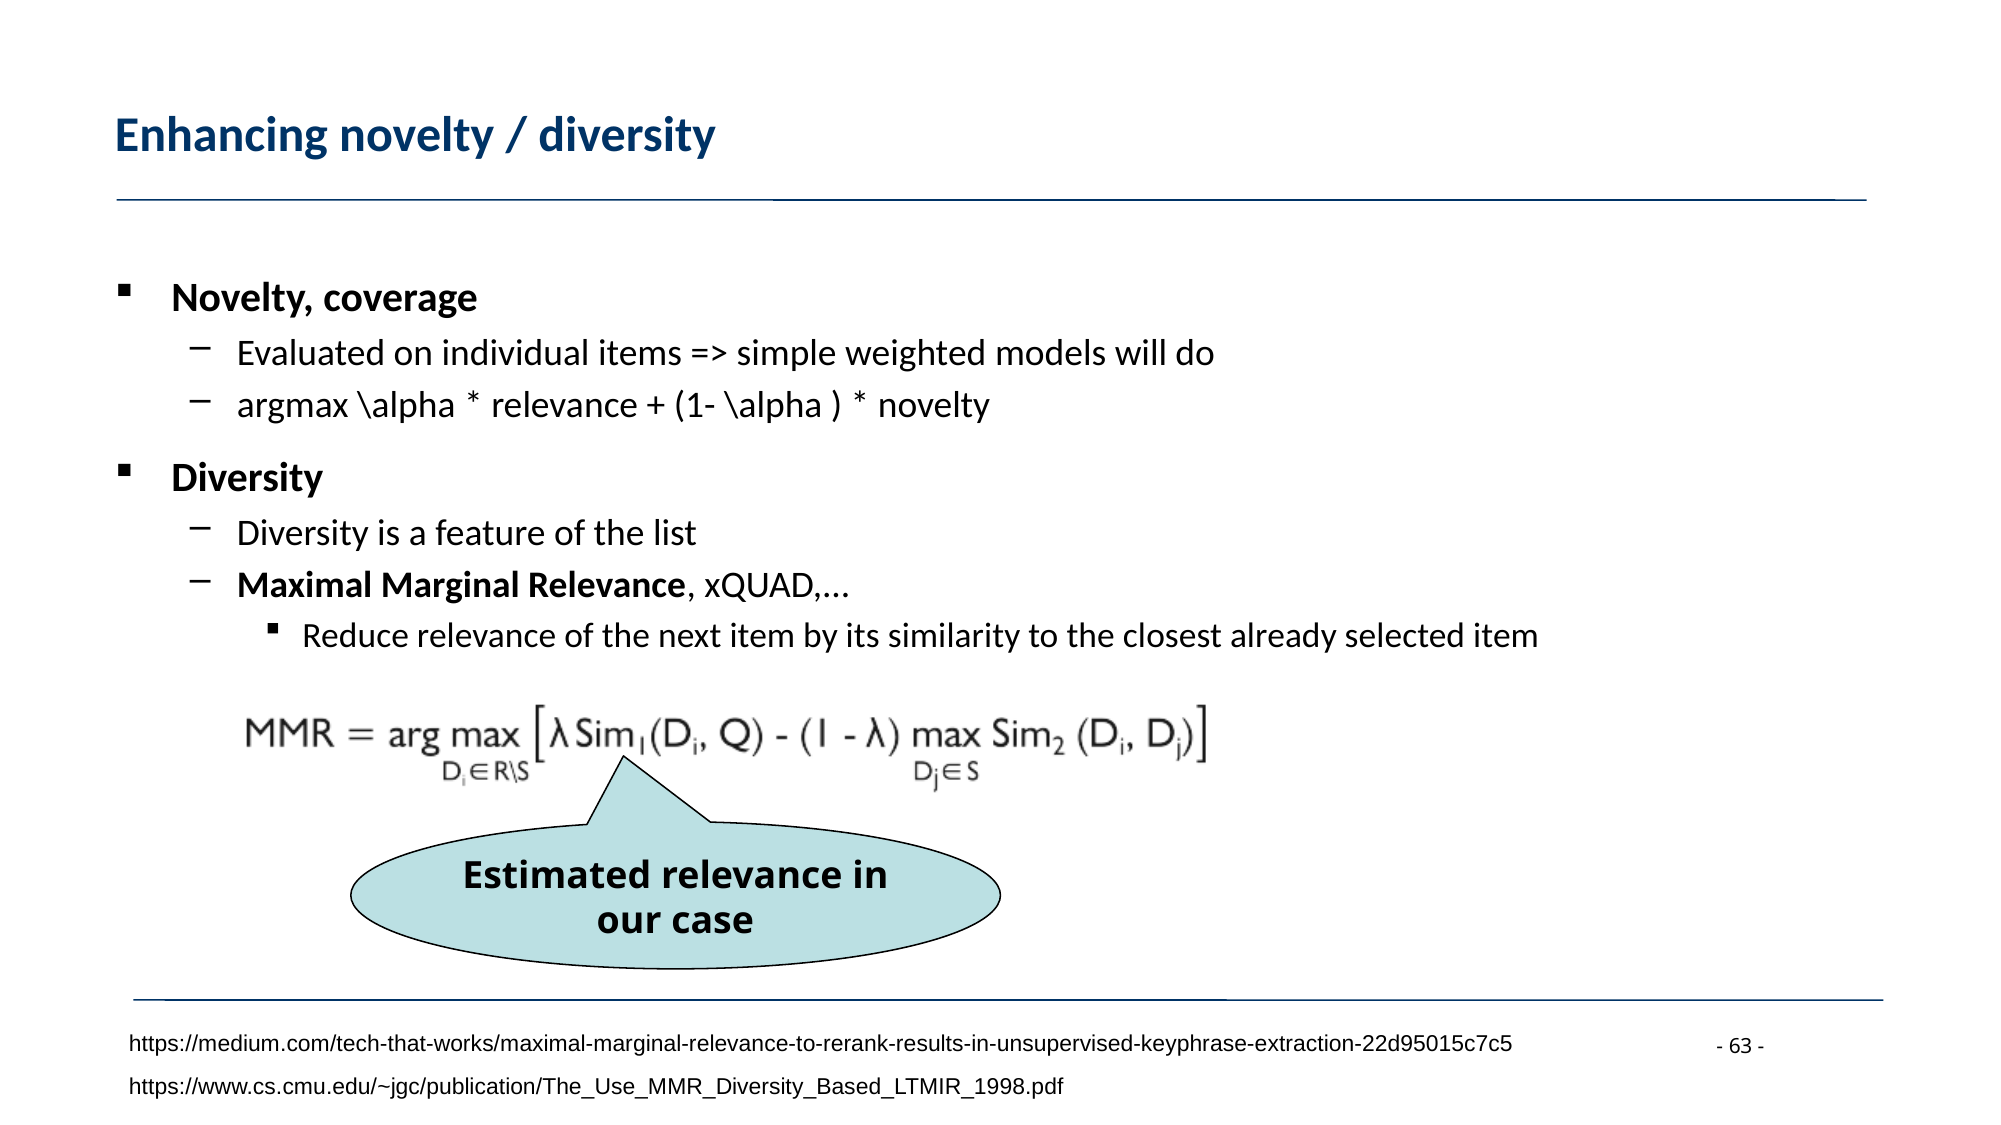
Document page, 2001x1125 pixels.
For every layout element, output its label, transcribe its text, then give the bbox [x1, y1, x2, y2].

picture [208, 703, 1237, 799]
text_box Estimated relevance in our case [350, 807, 1001, 969]
text_box https://www.cs.cmu.edu/~jgc/publication/The_Use_MMR_Diversity_Based_LTMIR_1998.pdf [114, 1063, 1115, 1107]
title Enhancing novelty / diversity [99, 37, 1901, 226]
list Novelty, coverage Evaluated on individual items => simple weighted models will do argmax \alpha * relevance + (1- \alpha ) * novelty Diversity Diversity is a feature of the list Maximal Marginal Relevance, xQUAD,... Reduce relevance of the next item by its similarity to the closest already selected item [99, 262, 1901, 1006]
text_box https://medium.com/tech-that-works/maximal-marginal-relevance-to-rerank-results-in-unsupervised-keyphrase-extraction-22d95015c7c5 [114, 1021, 1582, 1064]
